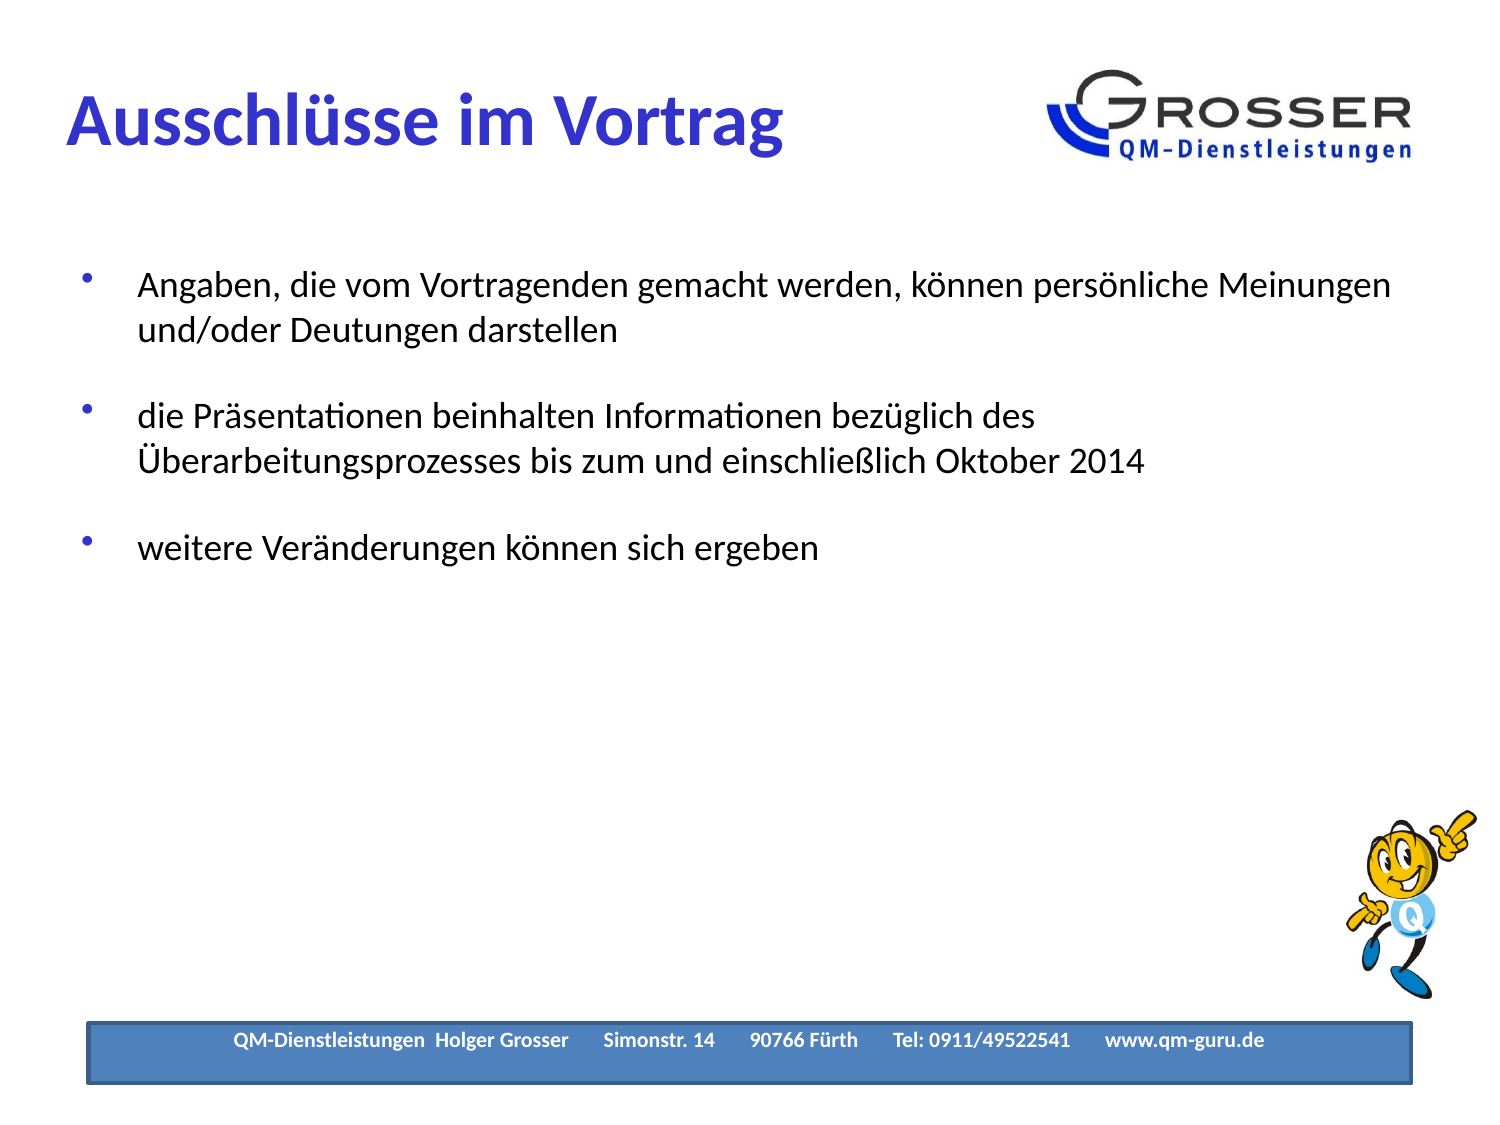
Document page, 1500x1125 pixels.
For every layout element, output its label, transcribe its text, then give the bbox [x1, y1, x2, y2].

picture [1346, 810, 1477, 999]
list Angaben, die vom Vortragenden gemacht werden, können persönliche Meinungen und/oder Deutungen darstellen die Präsentationen beinhalten Informationen bezüglich des Überarbeitungsprozesses bis zum und einschließlich Oktober 2014 weitere Veränderungen können sich ergeben [66, 252, 1412, 873]
title Ausschlüsse im Vortrag [53, 42, 1390, 168]
picture [1045, 61, 1418, 173]
